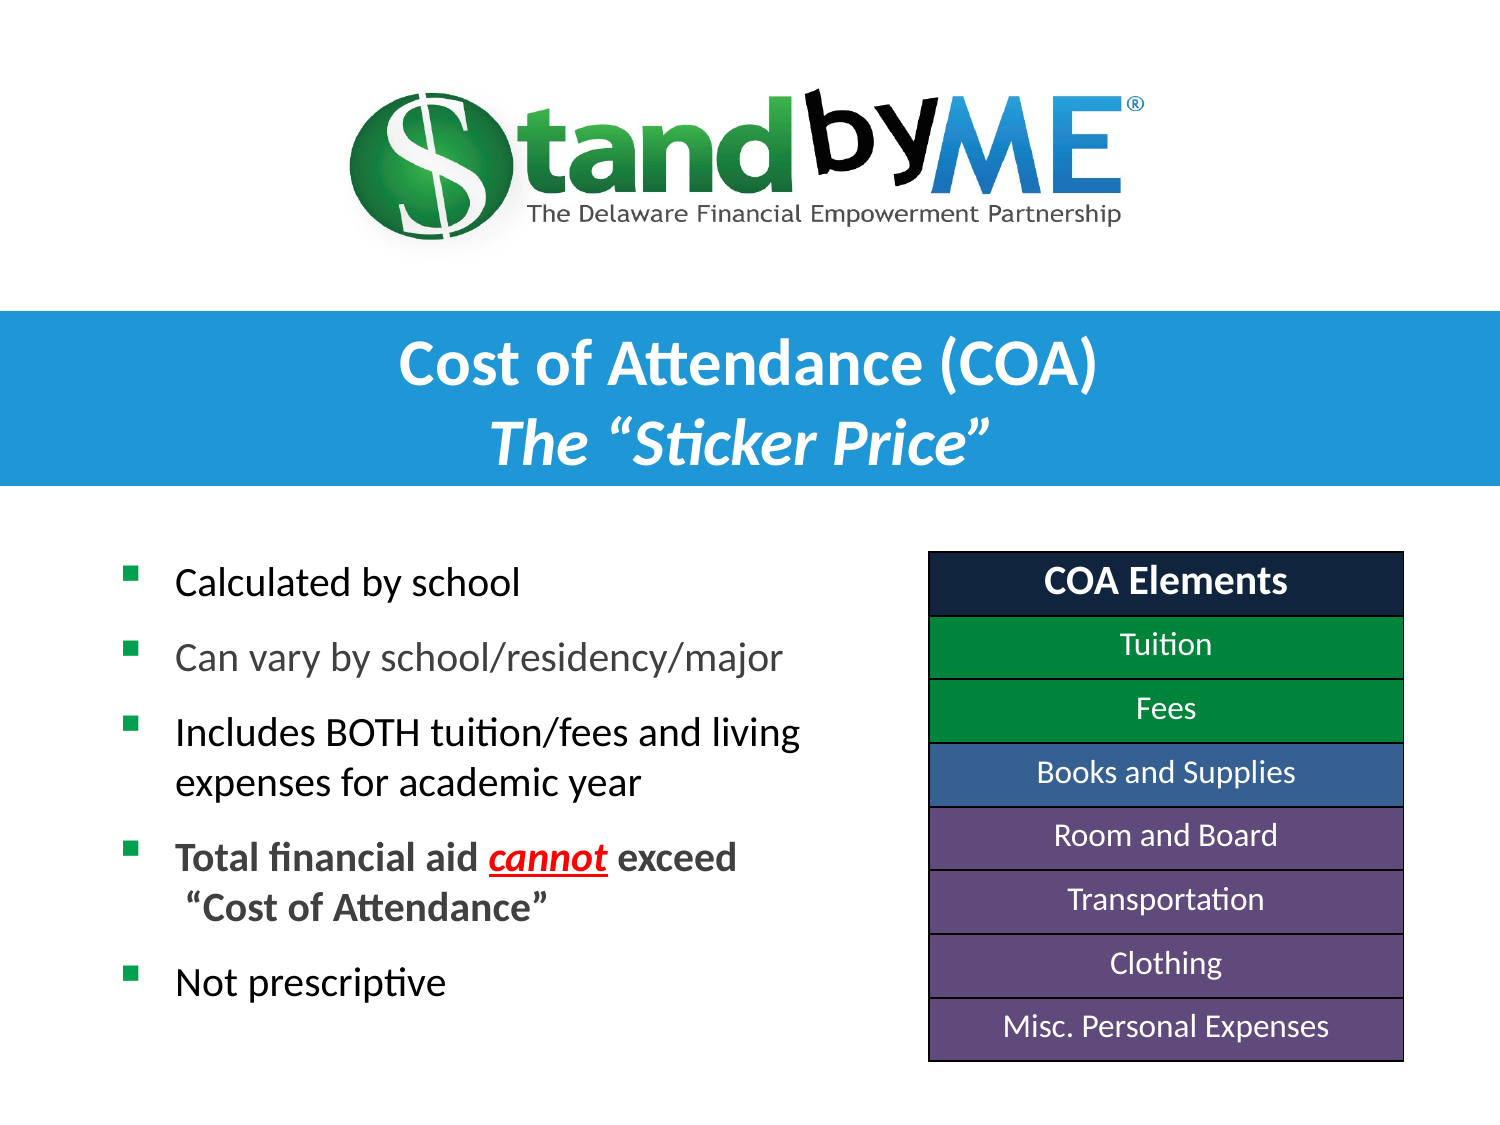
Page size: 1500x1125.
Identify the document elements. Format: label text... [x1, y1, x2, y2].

picture [343, 52, 1157, 263]
text_box Calculated by school Can vary by school/residency/major Includes BOTH tuition/fees and living expenses for academic year Total financial aid cannot exceed “Cost of Attendance” Not prescriptive [104, 547, 905, 1013]
table_cell Tuition [930, 617, 1403, 678]
table_cell Misc. Personal Expenses [930, 999, 1403, 1060]
table_cell Room and Board [930, 808, 1403, 869]
table_cell Transportation [930, 871, 1403, 933]
text_box Cost of Attendance (COA) The “Sticker Price” [0, 311, 1500, 486]
table_cell Books and Supplies [930, 744, 1403, 806]
table_cell Clothing [930, 935, 1403, 997]
table_header COA Elements [930, 553, 1403, 615]
table_cell Fees [930, 680, 1403, 742]
